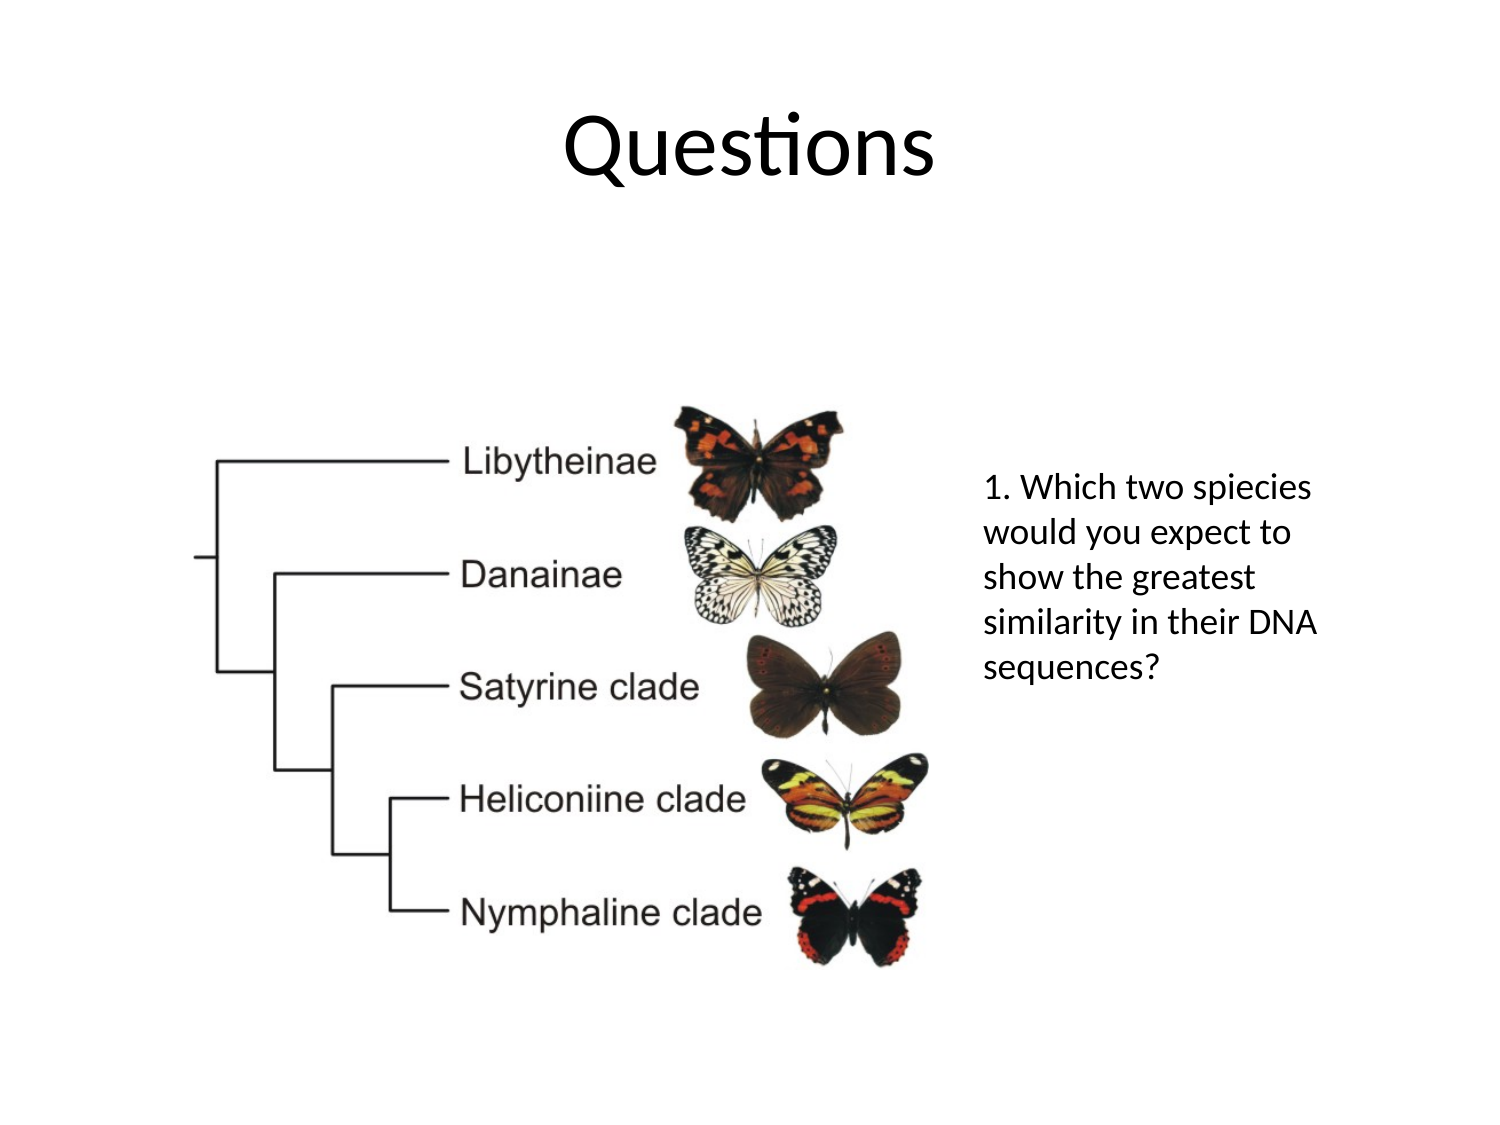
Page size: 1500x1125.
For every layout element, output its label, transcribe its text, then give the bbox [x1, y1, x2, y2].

title Questions [75, 45, 1425, 233]
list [192, 403, 929, 970]
text_box 1. Which two spiecies would you expect to show the greatest similarity in their DNA sequences? [968, 454, 1392, 695]
